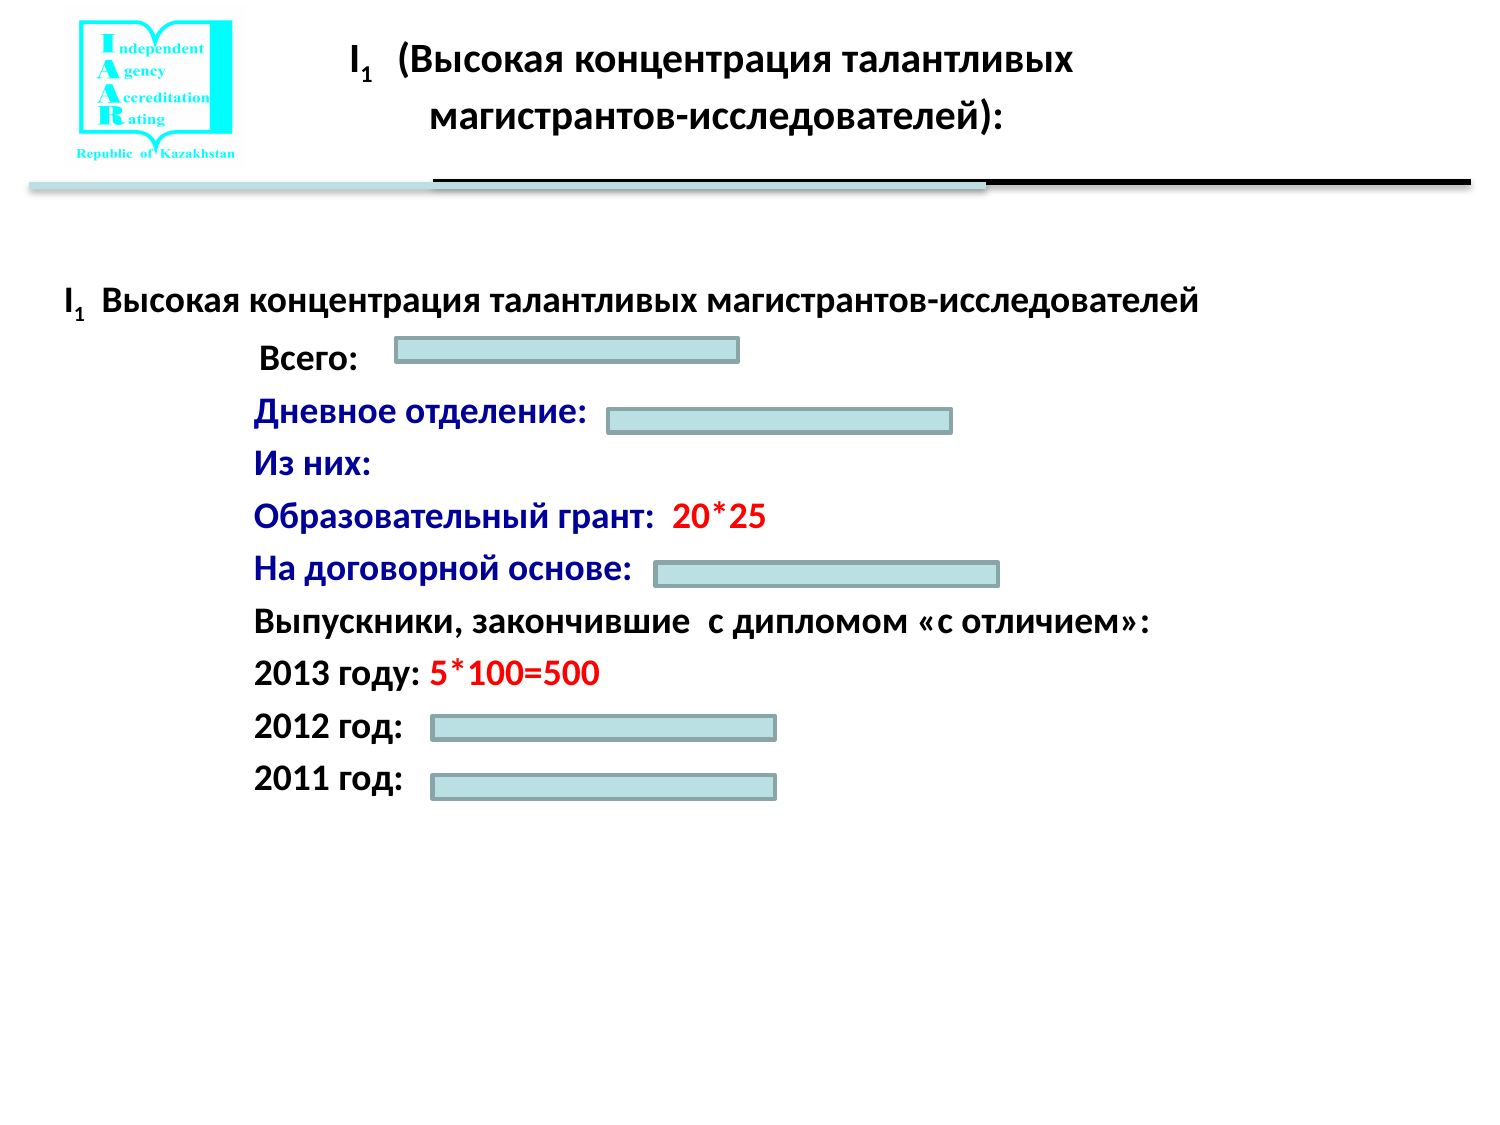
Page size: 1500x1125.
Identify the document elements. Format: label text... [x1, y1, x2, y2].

picture [64, 5, 246, 169]
list I1 Высокая концентрация талантливых магистрантов-исследователей Всего: Дневное отделение: Из них: Образовательный грант: 20*25 На договорной основе: Выпускники, закончившие c дипломом «с отличием»: 2013 году: 5*100=500 2012 год: 2011 год: [48, 267, 1469, 976]
title I1 (Высокая концентрация талантливых магистрантов-исследователей): [183, 0, 1250, 173]
text_box [430, 773, 777, 801]
text_box [606, 407, 953, 435]
text_box [430, 714, 777, 742]
text_box [394, 336, 740, 364]
text_box [653, 560, 1000, 588]
